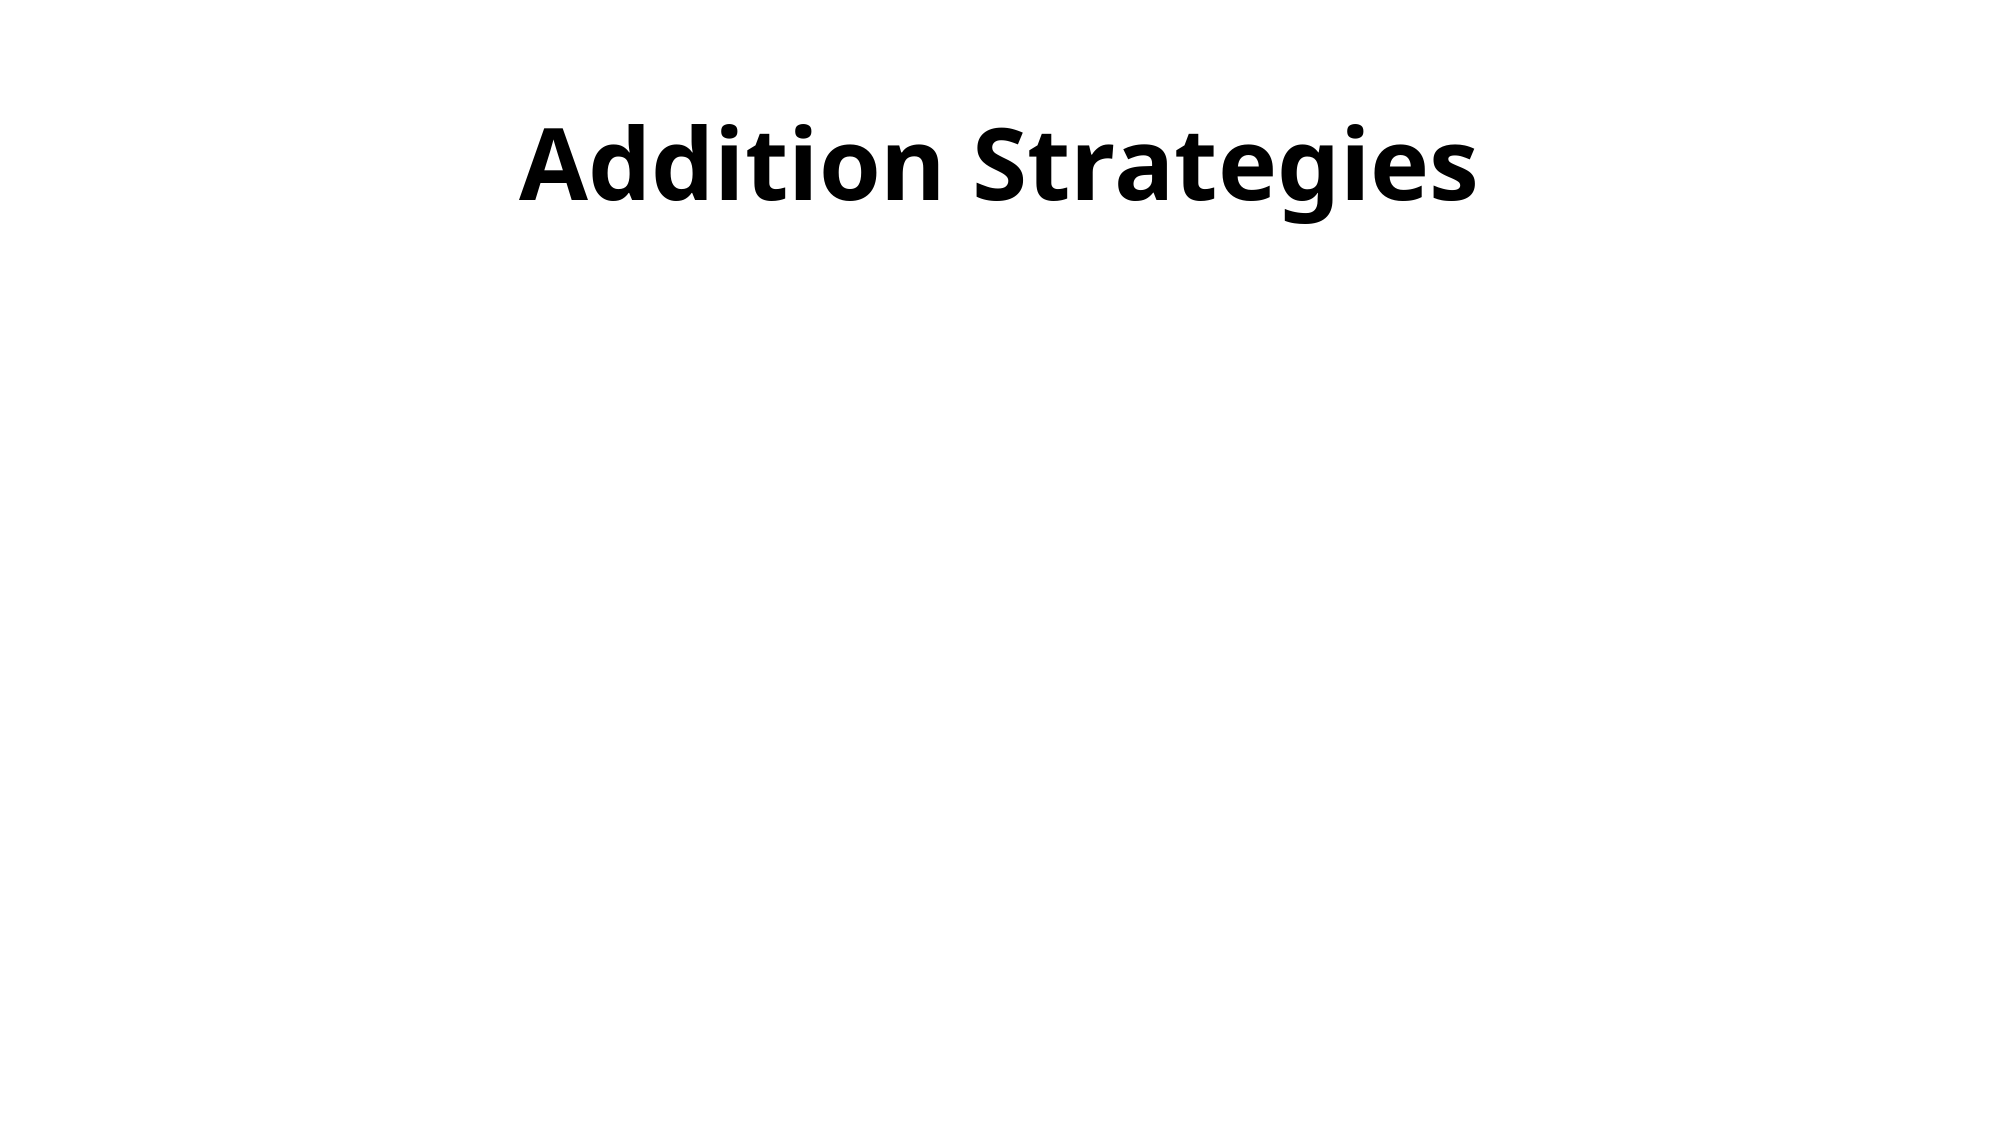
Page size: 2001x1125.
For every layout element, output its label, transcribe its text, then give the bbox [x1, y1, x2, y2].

title Addition Strategies [137, 59, 1863, 278]
